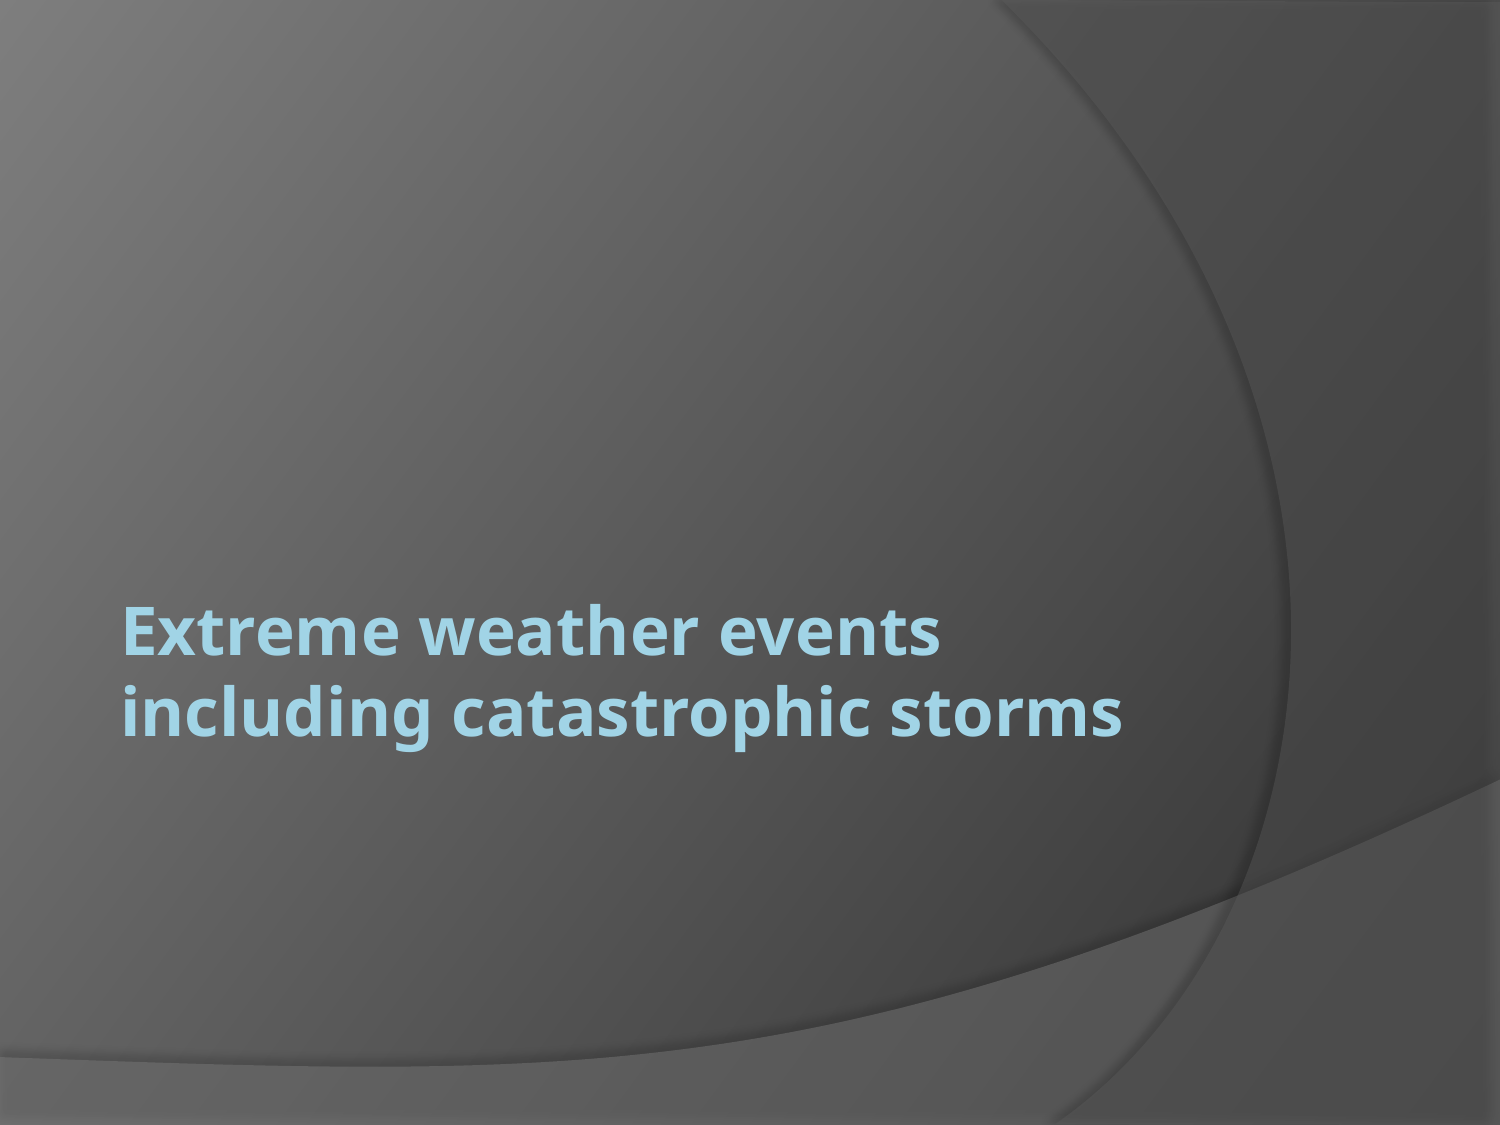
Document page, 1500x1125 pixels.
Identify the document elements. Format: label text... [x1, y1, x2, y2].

title Extreme weather events including catastrophic storms [112, 587, 1200, 888]
